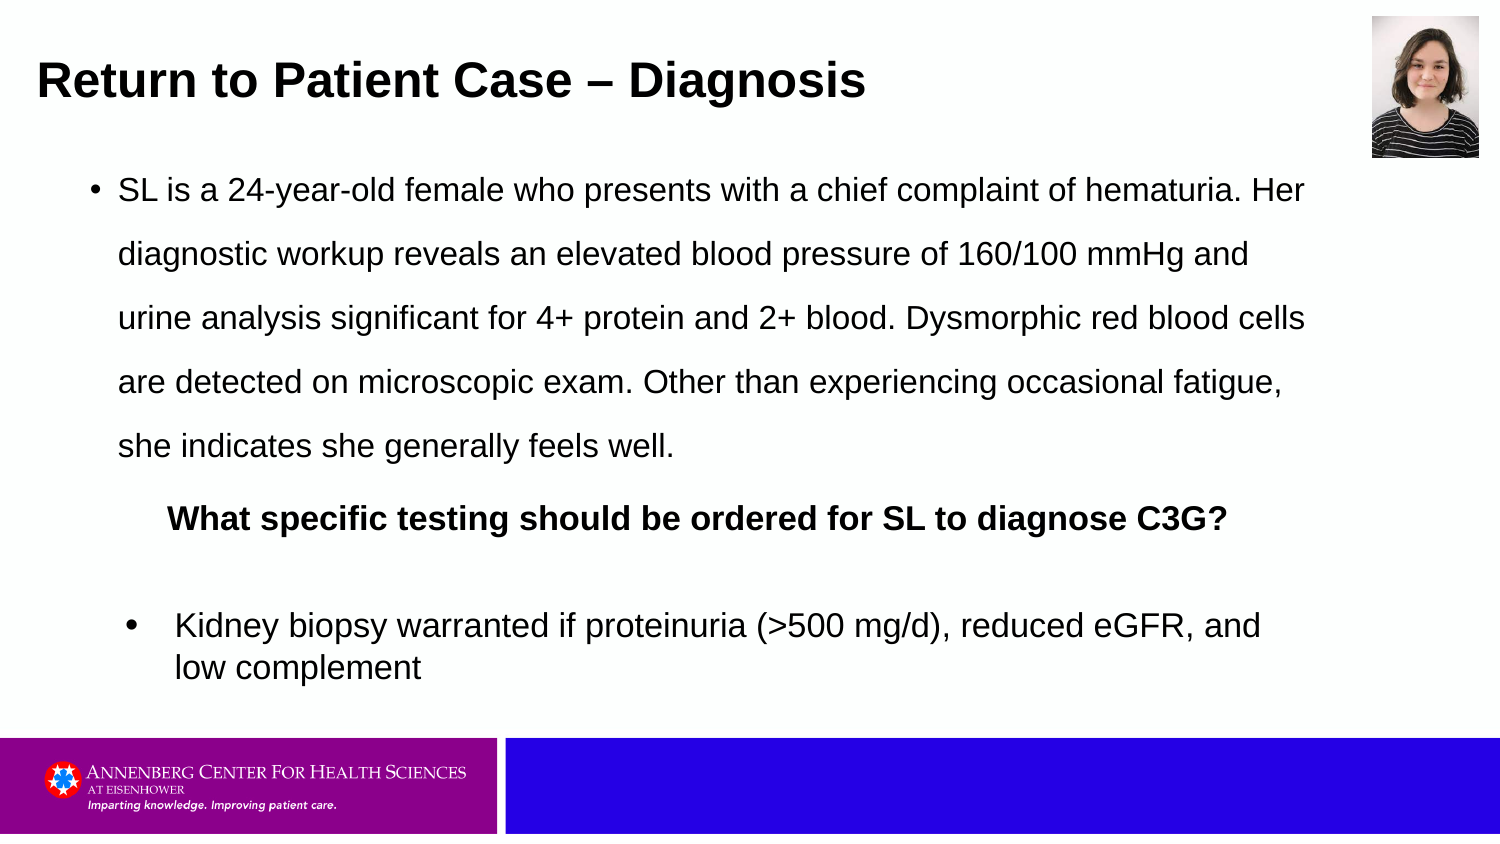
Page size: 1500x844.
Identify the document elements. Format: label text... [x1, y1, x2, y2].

text_box What specific testing should be ordered for SL to diagnose C3G? [21, 483, 1384, 550]
list SL is a 24-year-old female who presents with a chief complaint of hematuria. Her diagnostic workup reveals an elevated blood pressure of 160/100 mmHg and urine analysis significant for 4+ protein and 2+ blood. Dysmorphic red blood cells are detected on microscopic exam. Other than experiencing occasional fatigue, she indicates she generally feels well. [74, 137, 1347, 344]
picture [0, 0, 1500, 844]
title Return to Patient Case – Diagnosis [21, 0, 1316, 164]
text_box Kidney biopsy warranted if proteinuria (>500 mg/d), reduced eGFR, and low complement [66, 591, 1292, 698]
